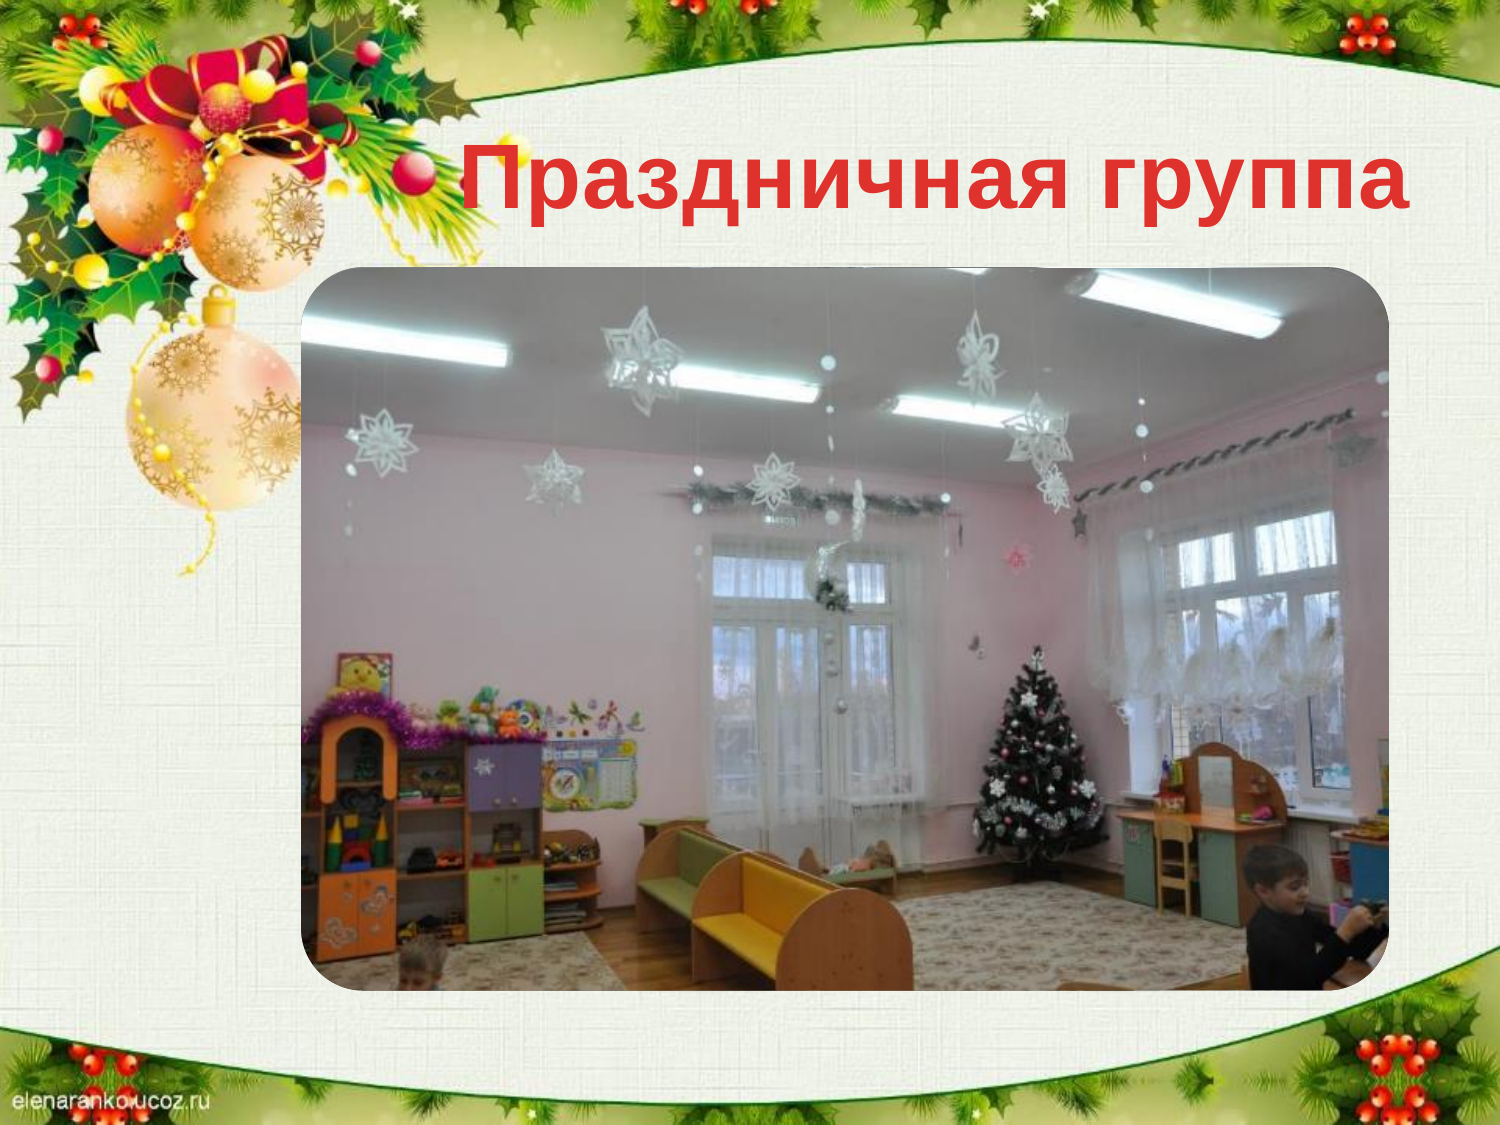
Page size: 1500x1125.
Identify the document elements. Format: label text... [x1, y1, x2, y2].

title Праздничная группа [76, 78, 1427, 266]
picture [0, 0, 1500, 1125]
